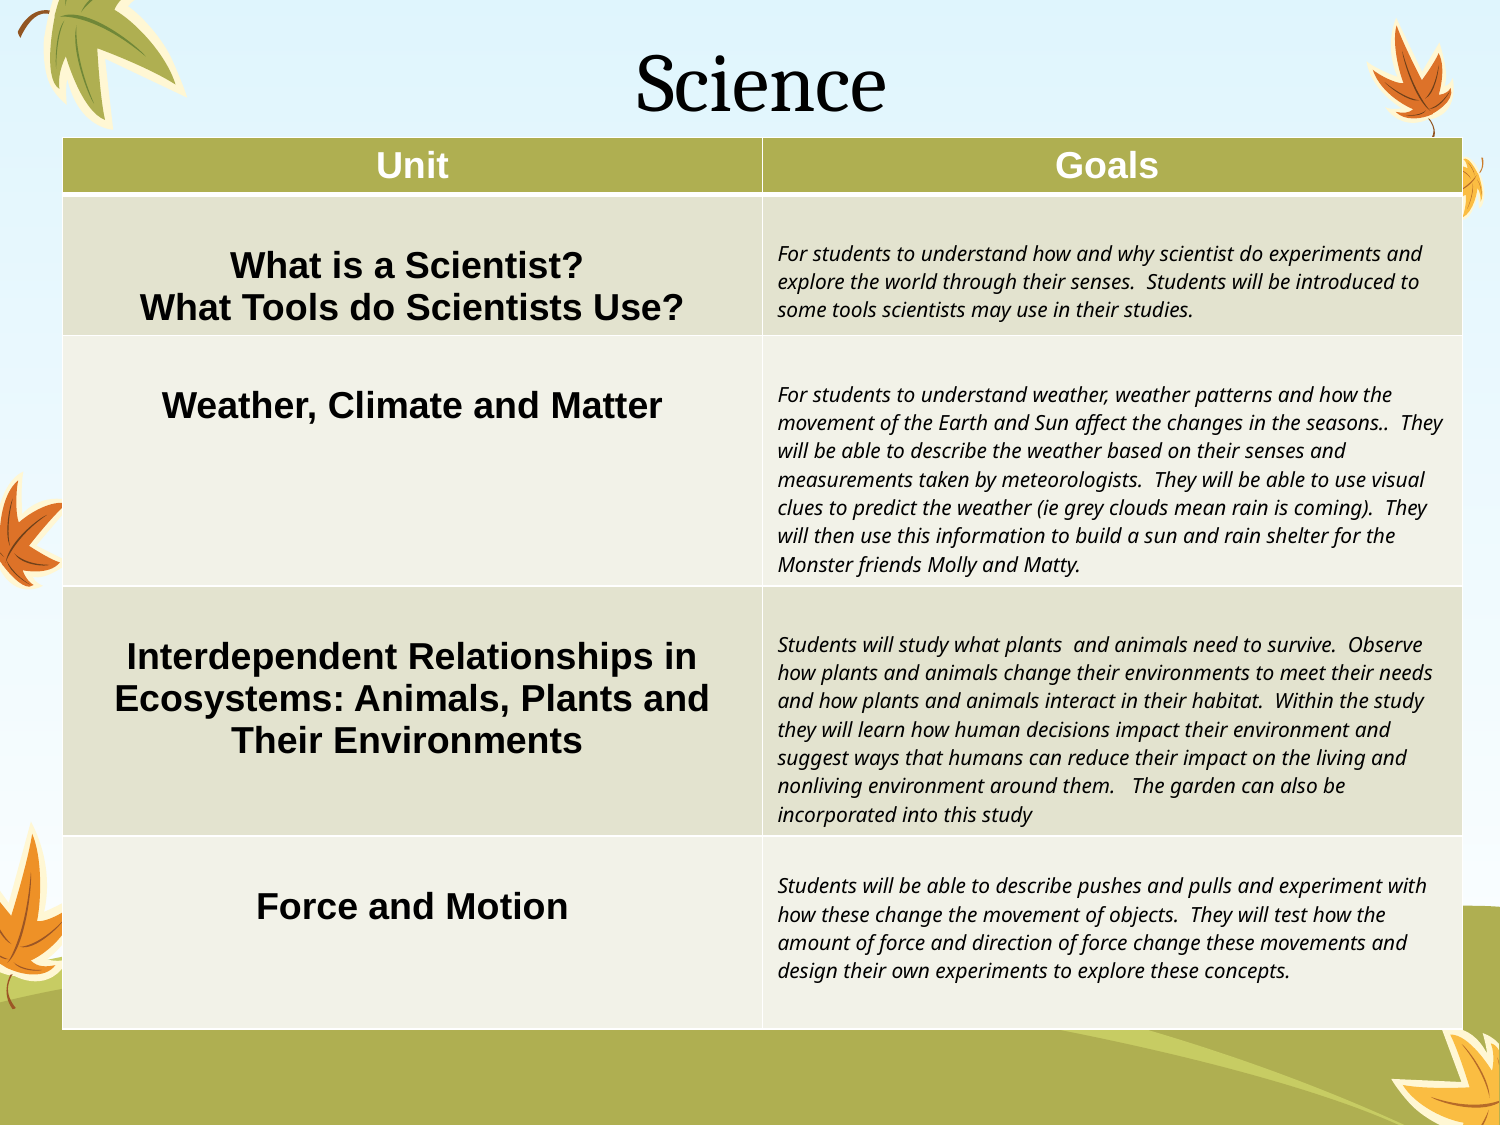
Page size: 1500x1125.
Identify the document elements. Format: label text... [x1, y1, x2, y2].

table_cell What is a Scientist? What Tools do Scientists Use? [63, 197, 762, 335]
table_cell Students will study what plants and animals need to survive. Observe how plants and animals change their environments to meet their needs and how plants and animals interact in their habitat. Within the study they will learn how human decisions impact their environment and suggest ways that humans can reduce their impact on the living and nonliving environment around them. The garden can also be incorporated into this study [763, 587, 1462, 835]
table_cell For students to understand how and why scientist do experiments and explore the world through their senses. Students will be introduced to some tools scientists may use in their studies. [763, 197, 1462, 335]
title Science [200, 0, 1325, 137]
table_header Unit [63, 138, 762, 192]
table_cell Weather, Climate and Matter [63, 336, 762, 585]
table_cell Force and Motion [63, 837, 762, 1028]
table_cell For students to understand weather, weather patterns and how the movement of the Earth and Sun affect the changes in the seasons.. They will be able to describe the weather based on their senses and measurements taken by meteorologists. They will be able to use visual clues to predict the weather (ie grey clouds mean rain is coming). They will then use this information to build a sun and rain shelter for the Monster friends Molly and Matty. [763, 336, 1462, 585]
table_cell Students will be able to describe pushes and pulls and experiment with how these change the movement of objects. They will test how the amount of force and direction of force change these movements and design their own experiments to explore these concepts. [763, 837, 1462, 1028]
table_cell Interdependent Relationships in Ecosystems: Animals, Plants and Their Environments [63, 587, 762, 835]
table_header Goals [763, 138, 1462, 192]
